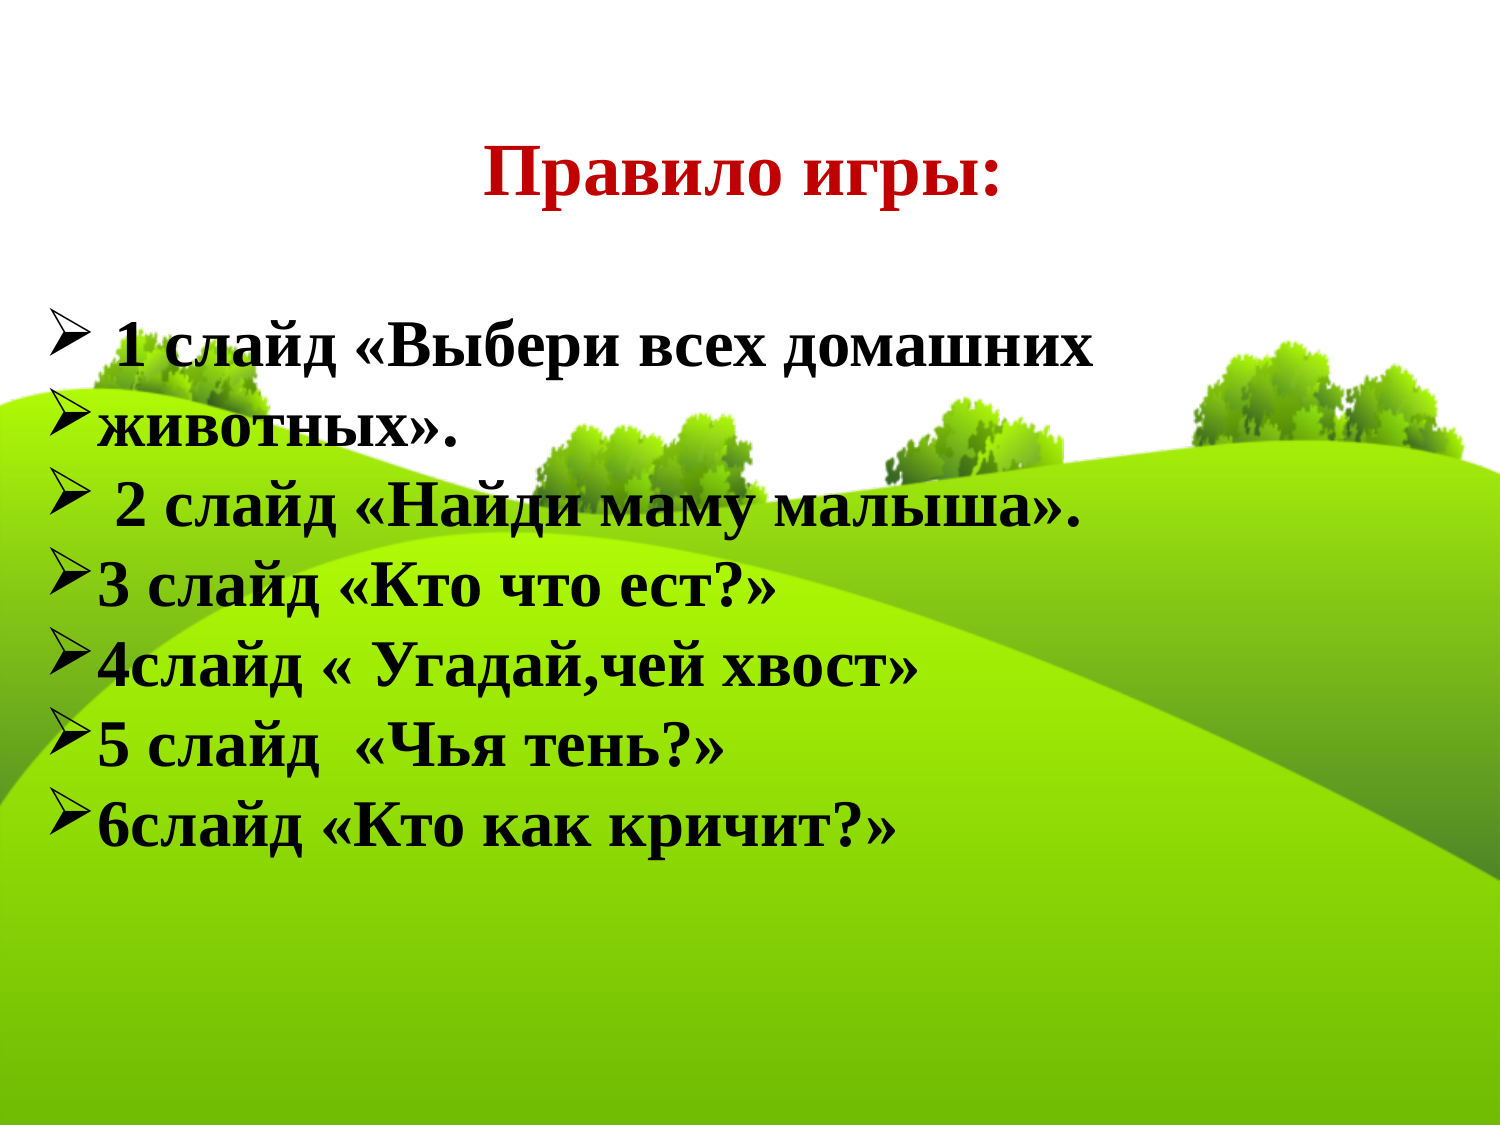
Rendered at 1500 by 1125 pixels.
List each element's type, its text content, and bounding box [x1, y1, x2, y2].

picture [0, 278, 1500, 1125]
text_box Правило игры: 1 слайд «Выбери всех домашних животных». 2 слайд «Найди маму малыша». 3 слайд «Кто что ест?» 4слайд « Угадай,чей хвост» 5 слайд «Чья тень?» 6слайд «Кто как кричит?» [29, 42, 1459, 277]
